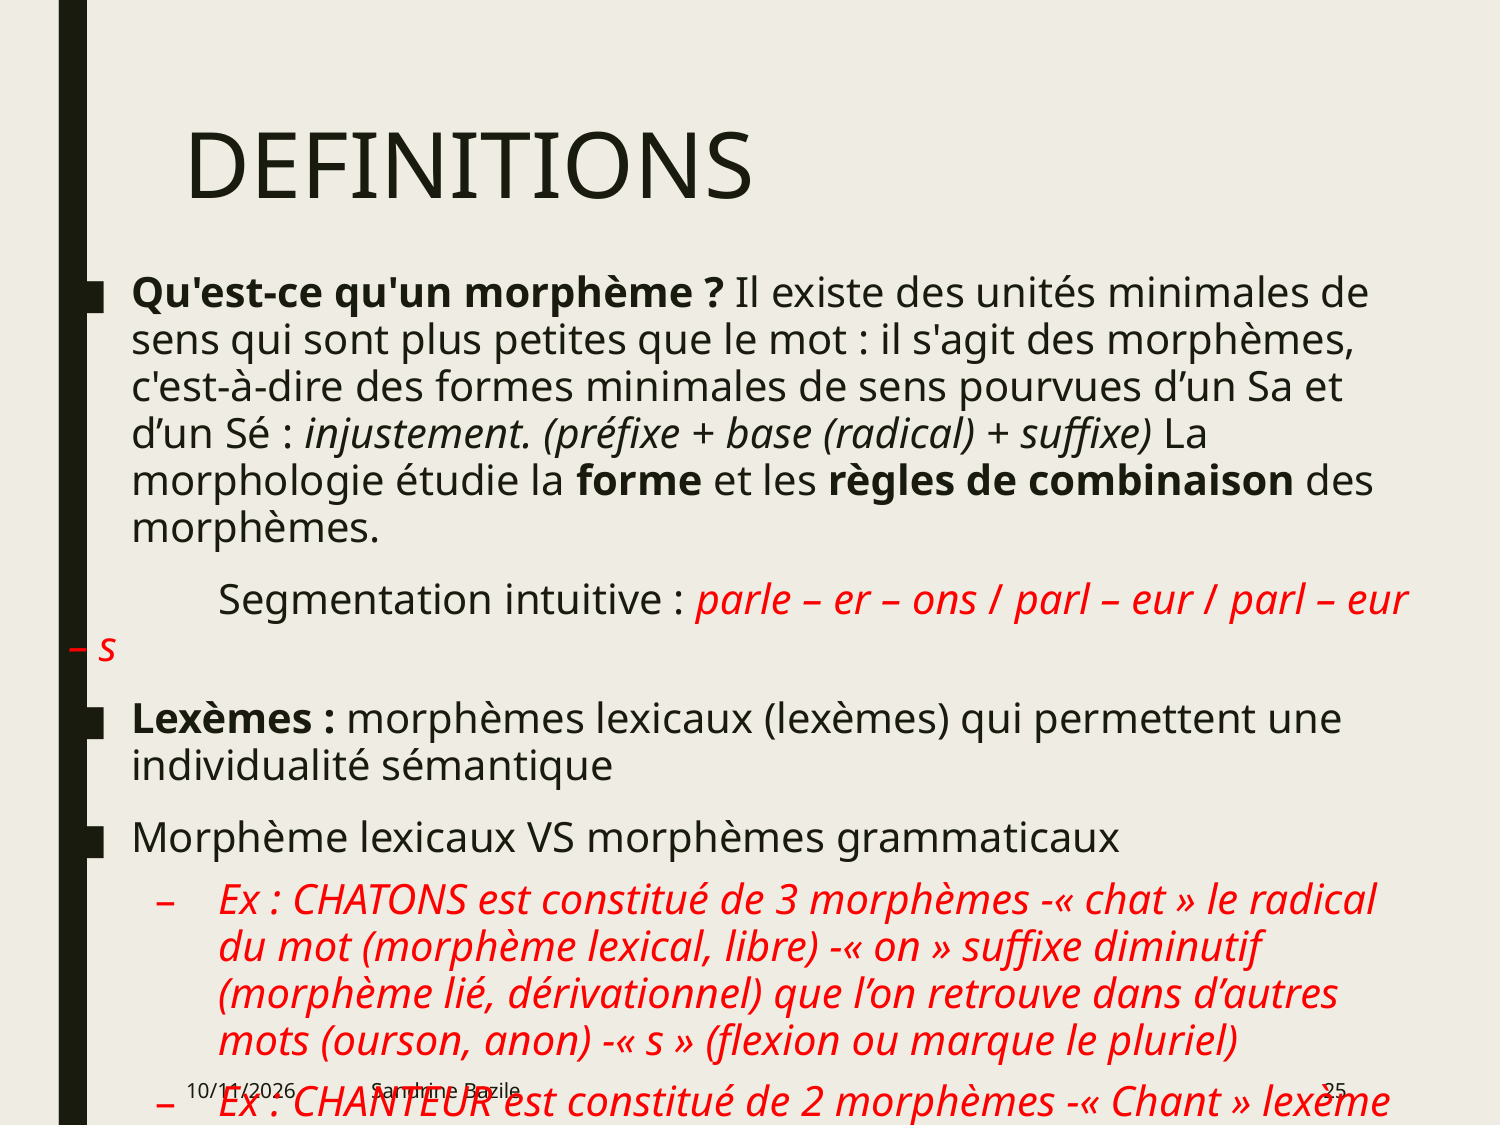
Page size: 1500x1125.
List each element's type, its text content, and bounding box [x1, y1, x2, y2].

title DEFINITIONS [168, 112, 1351, 262]
slide_number 25 [1165, 1058, 1362, 1125]
list Qu'est-ce qu'un morphème ? Il existe des unités minimales de sens qui sont plus petites que le mot : il s'agit des morphèmes, c'est-à-dire des formes minimales de sens pourvues d’un Sa et d’un Sé : injustement. (préfixe + base (radical) + suffixe) La morphologie étudie la forme et les règles de combinaison des morphèmes. Segmentation intuitive : parle – er – ons / parl – eur / parl – eur – s Lexèmes : morphèmes lexicaux (lexèmes) qui permettent une individualité sémantique Morphème lexicaux VS morphèmes grammaticaux Ex : CHATONS est constitué de 3 morphèmes -« chat » le radical du mot (morphème lexical, libre) -« on » suffixe diminutif (morphème lié, dérivationnel) que l’on retrouve dans d’autres mots (ourson, anon) -« s » (flexion ou marque le pluriel) Ex : CHANTEUR est constitué de 2 morphèmes -« Chant » lexème radical (libre) -et « -eur » morphème lié, dérivationnel [53, 262, 1438, 1094]
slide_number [171, 1058, 320, 1125]
footer Sandrine Bazile [355, 1058, 1129, 1125]
